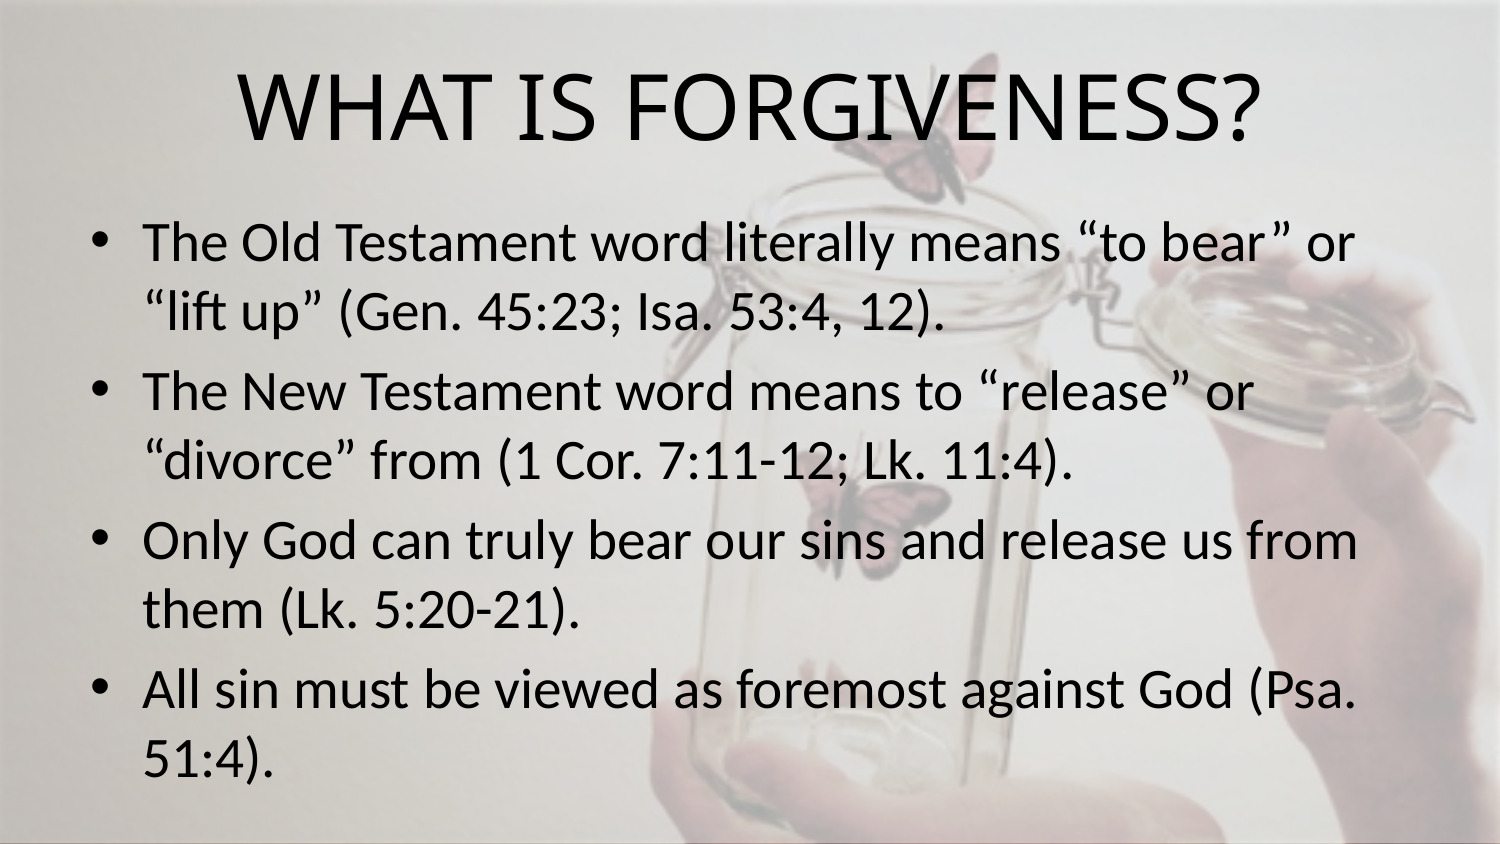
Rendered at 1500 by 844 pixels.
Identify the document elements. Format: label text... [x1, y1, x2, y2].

title What Is Forgiveness? [75, 33, 1425, 175]
list The Old Testament word literally means “to bear” or “lift up” (Gen. 45:23; Isa. 53:4, 12). The New Testament word means to “release” or “divorce” from (1 Cor. 7:11-12; Lk. 11:4). Only God can truly bear our sins and release us from them (Lk. 5:20-21). All sin must be viewed as foremost against God (Psa. 51:4). [75, 196, 1425, 802]
